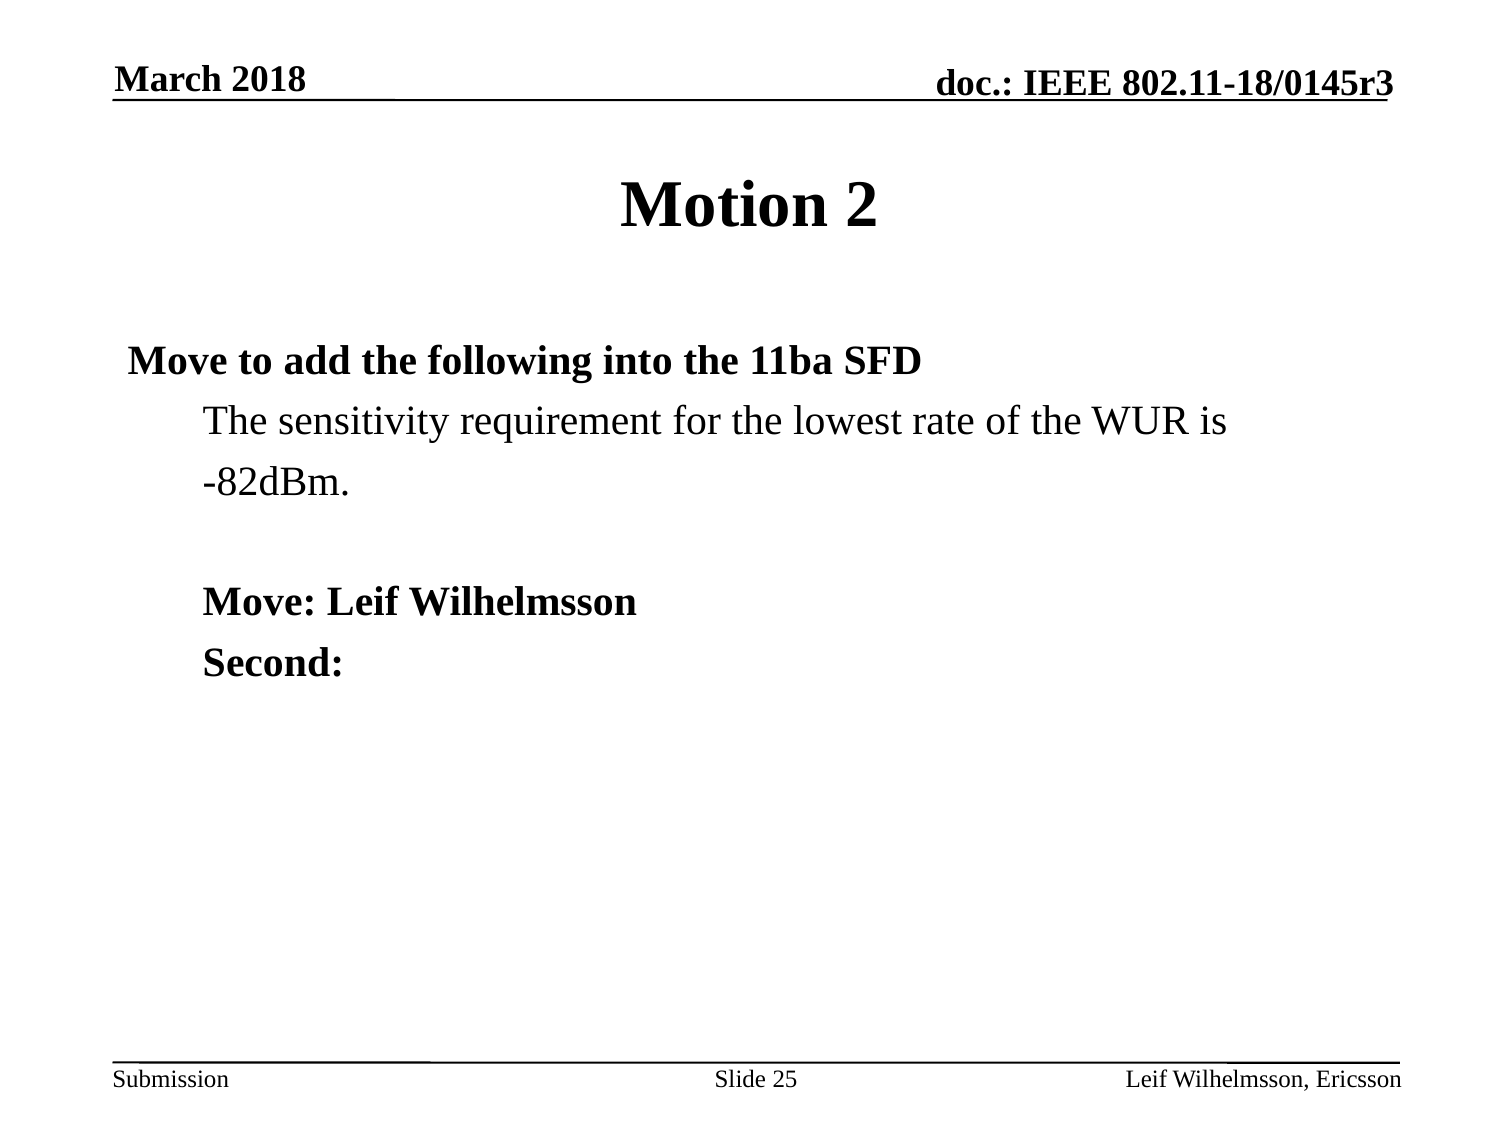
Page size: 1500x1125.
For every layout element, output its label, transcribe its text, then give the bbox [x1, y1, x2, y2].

footer Leif Wilhelmsson, Ericsson [879, 1061, 1403, 1093]
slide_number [114, 54, 423, 100]
title Motion 2 [112, 112, 1388, 288]
list Move to add the following into the 11ba SFD The sensitivity requirement for the lowest rate of the WUR is -82dBm. Move: Leif Wilhelmsson Second: [112, 324, 1388, 1000]
slide_number Slide 25 [712, 1061, 800, 1123]
